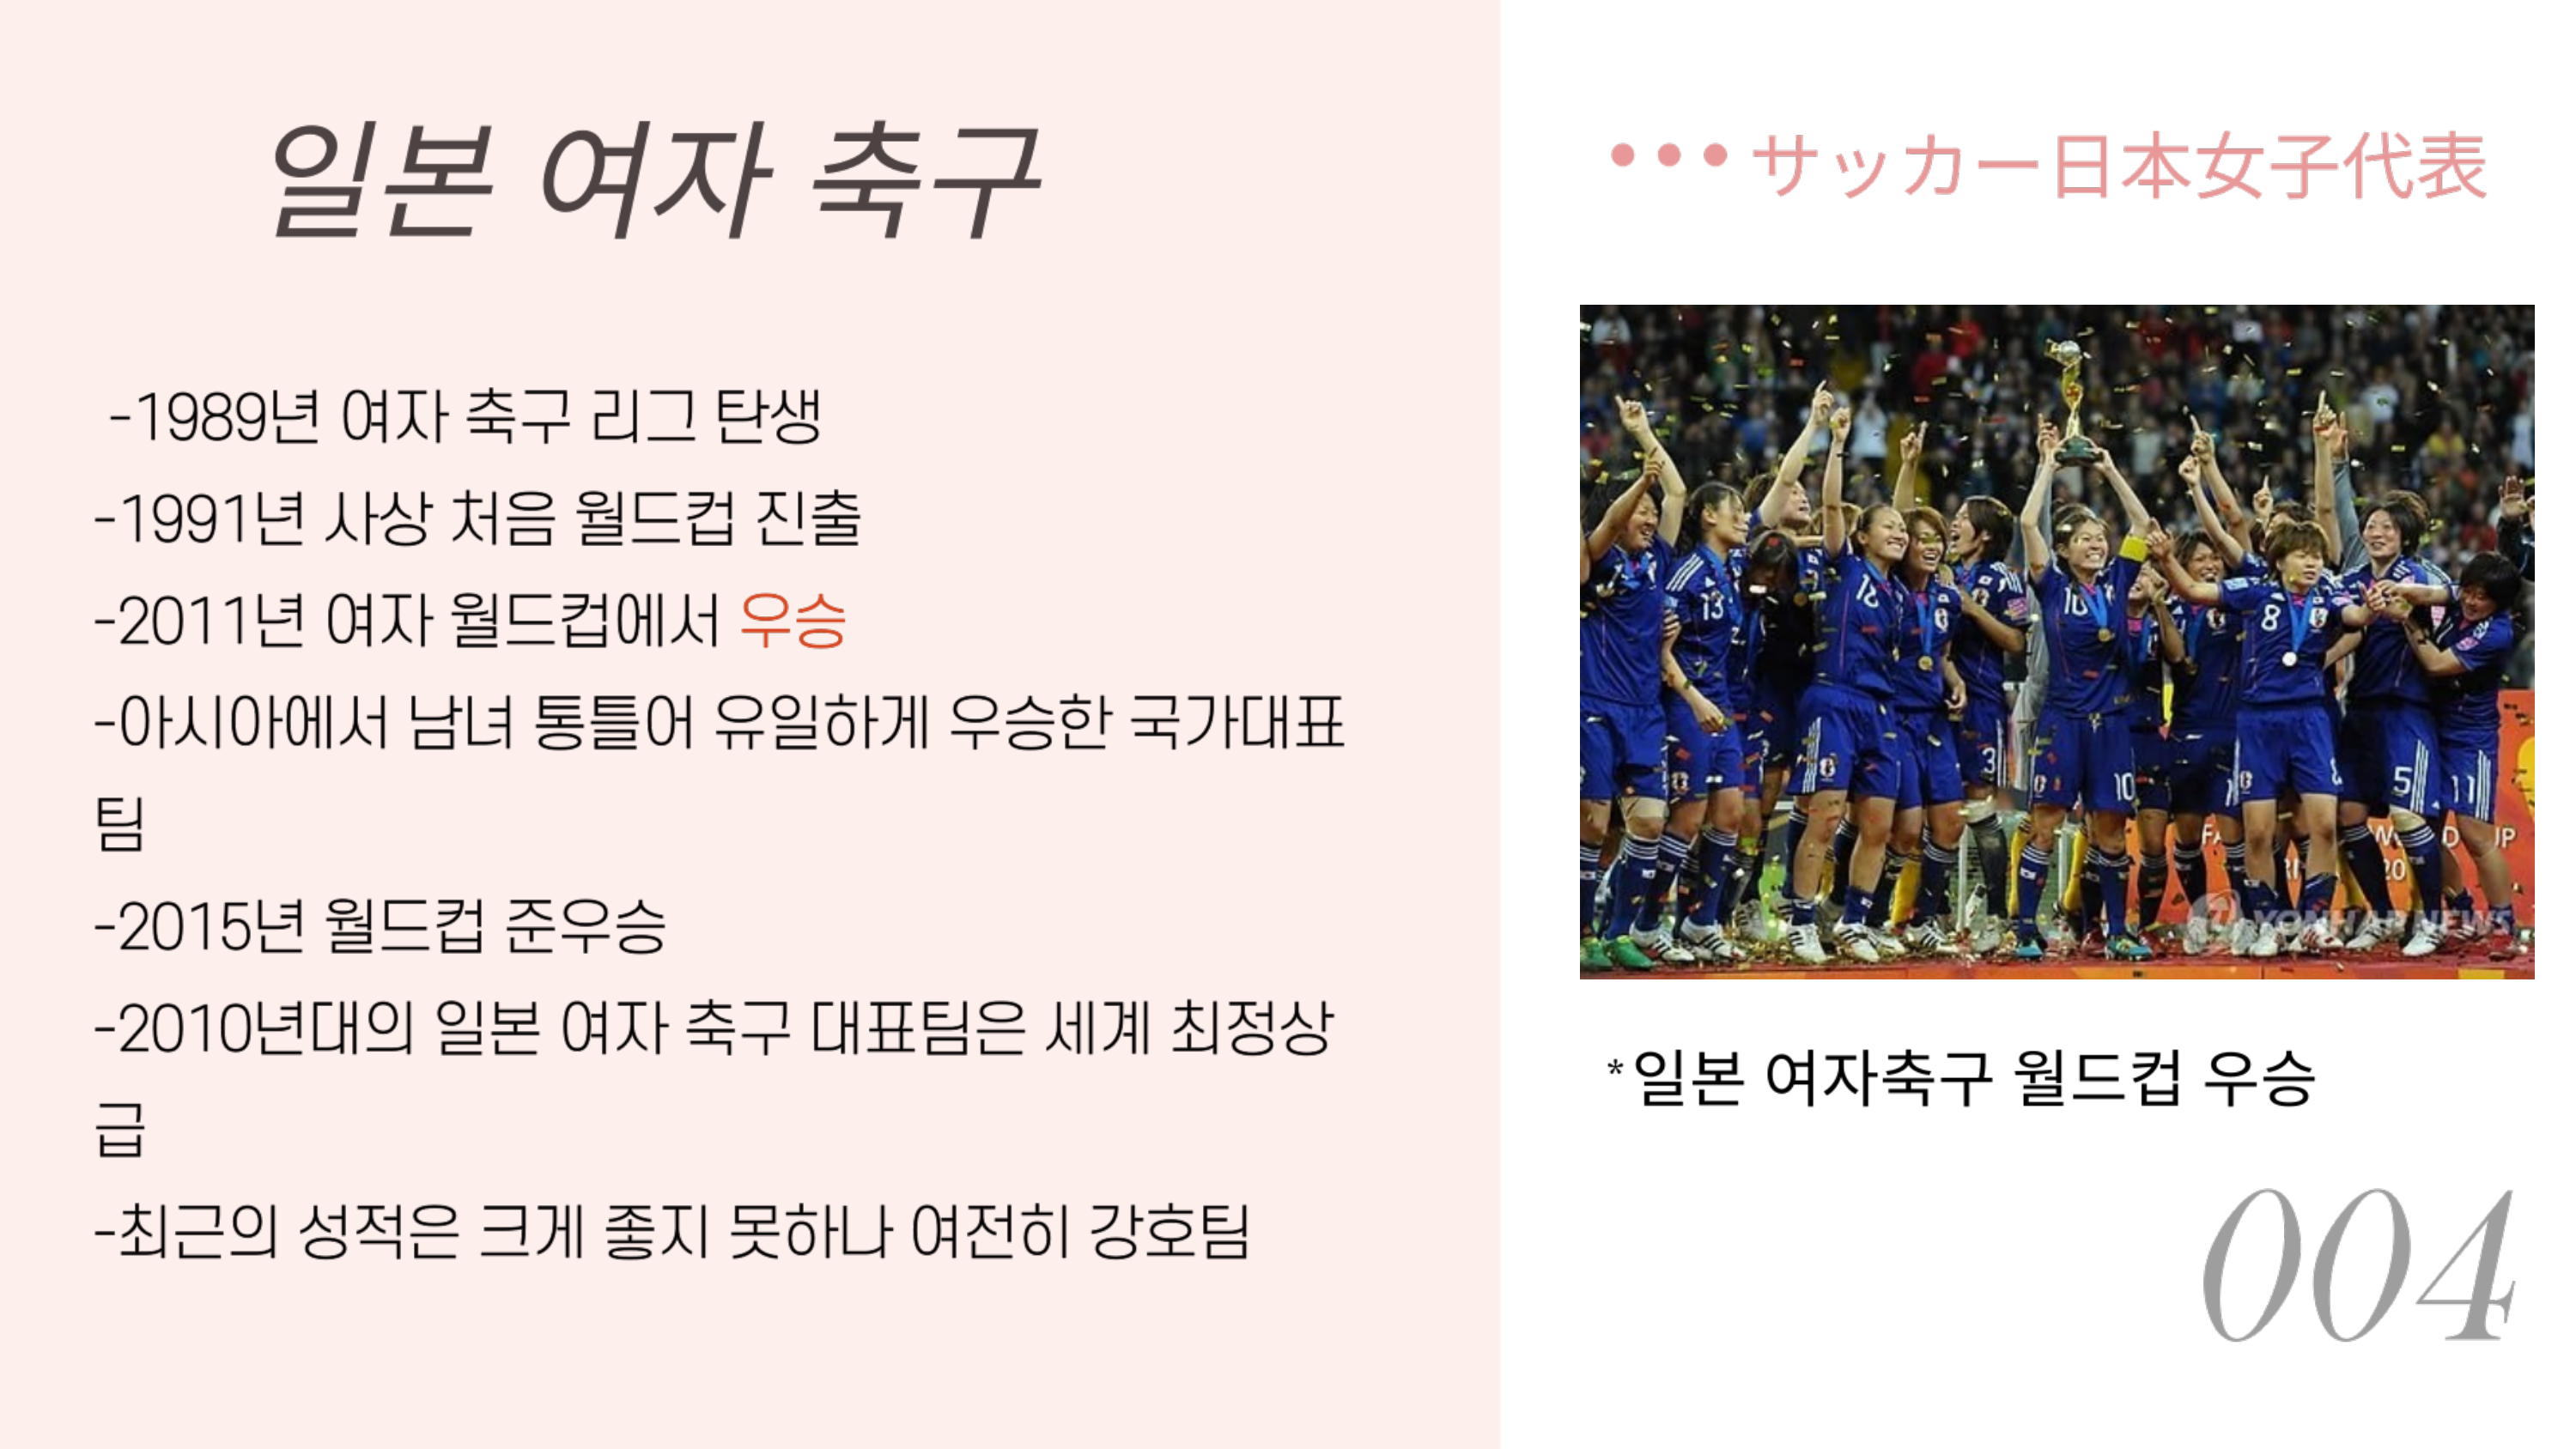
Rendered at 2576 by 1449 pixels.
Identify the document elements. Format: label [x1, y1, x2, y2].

picture [1575, 979, 2576, 1449]
text_box [0, 0, 1502, 1449]
text_box [1601, 120, 1741, 191]
picture [1351, 88, 2576, 276]
picture [60, 44, 1446, 1371]
text_box [1579, 305, 2536, 979]
